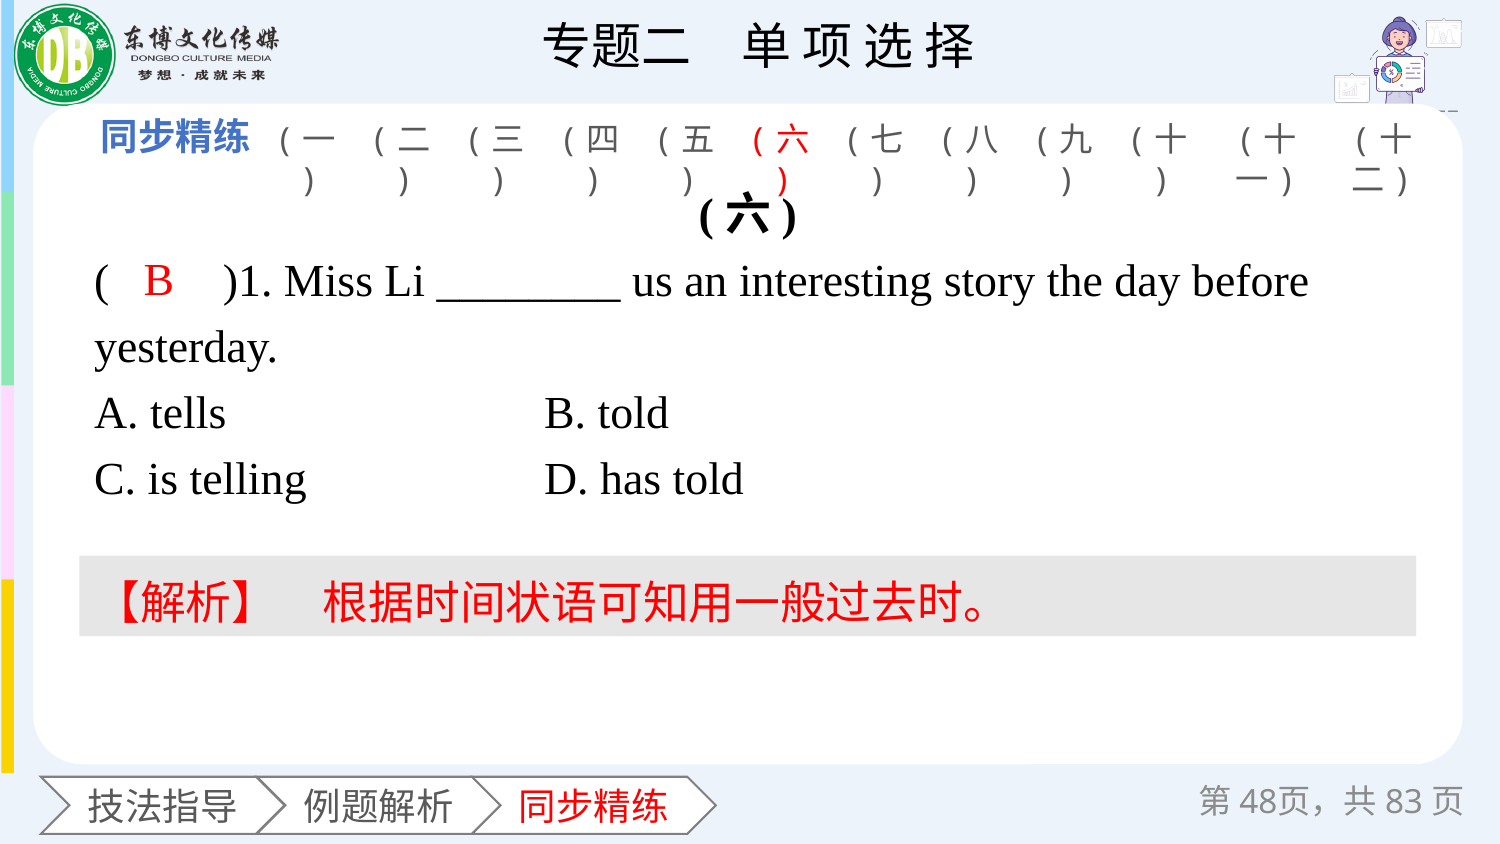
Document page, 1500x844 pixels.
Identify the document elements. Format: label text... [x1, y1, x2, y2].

text_box (十二) [1315, 110, 1448, 206]
text_box (十一) [1200, 110, 1315, 206]
text_box B [115, 242, 203, 313]
text_box (四) [537, 110, 632, 206]
text_box (十) [1105, 110, 1200, 206]
text_box (五) [632, 110, 727, 206]
text_box (九) [1011, 110, 1105, 206]
text_box (二) [348, 110, 443, 206]
slide_number 第页，共83页 [1175, 780, 1480, 826]
text_box (三) [443, 110, 537, 206]
text_box (六) [727, 110, 821, 206]
text_box (七) [821, 110, 916, 206]
picture [1312, 0, 1487, 131]
picture [14, 3, 280, 106]
text_box (一) [253, 110, 348, 206]
text_box 【解析】 根据时间状语可知用一般过去时。 [79, 555, 1417, 637]
text_box (八) [916, 110, 1011, 206]
text_box (六) ( )1. Miss Li ________ us an interesting story the day before yesterday. A. tells B. told C. is telling D. has told [79, 166, 1417, 511]
